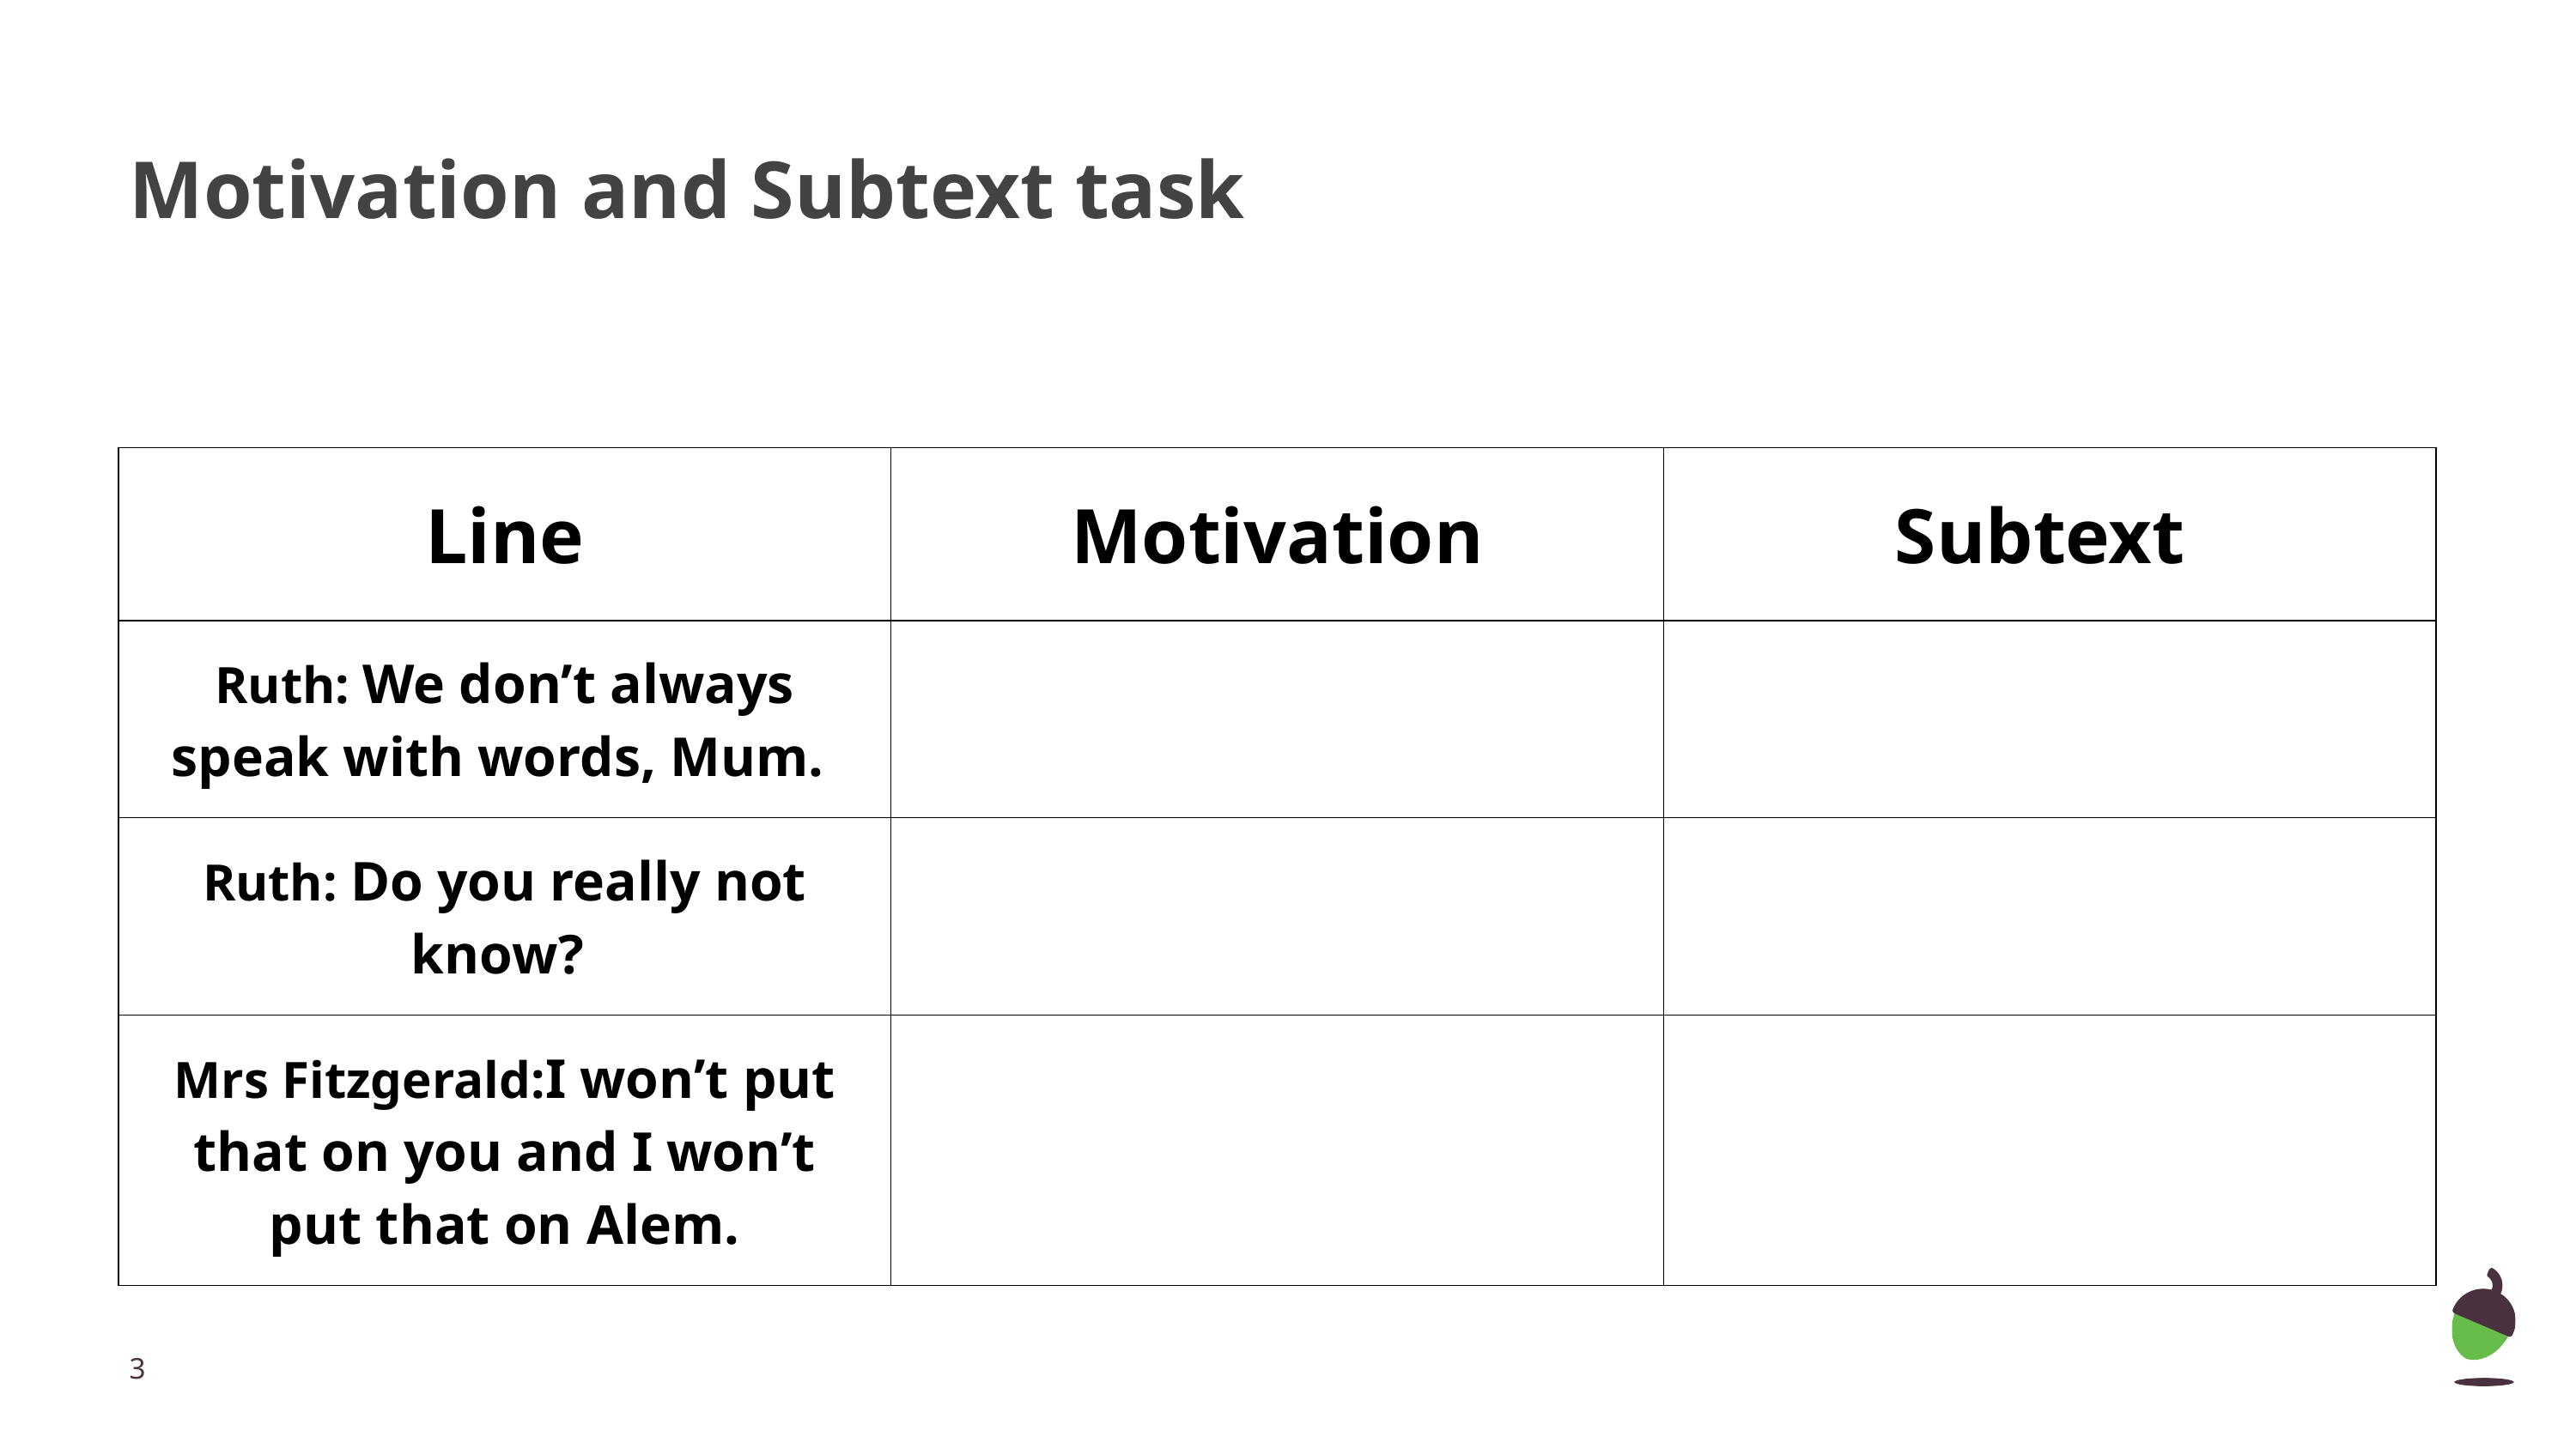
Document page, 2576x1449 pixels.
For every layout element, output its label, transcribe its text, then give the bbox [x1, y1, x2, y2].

table_cell [891, 1016, 1663, 1285]
table_cell Ruth: Do you really not know? [119, 818, 890, 1015]
text_box Motivation and Subtext task [129, 124, 1990, 355]
table_header Motivation [891, 448, 1663, 620]
table_header Line [119, 448, 890, 620]
table_cell [1664, 818, 2435, 1015]
picture [2451, 1268, 2516, 1386]
table_cell [1664, 621, 2435, 817]
table_cell [891, 621, 1663, 817]
table_header Subtext [1664, 448, 2435, 620]
table_cell Mrs Fitzgerald:I won’t put that on you and I won’t put that on Alem. [119, 1016, 890, 1285]
table_cell [1664, 1016, 2435, 1285]
table_cell Ruth: We don’t always speak with words, Mum. [119, 621, 890, 817]
table_cell [891, 818, 1663, 1015]
slide_number ‹#› [129, 1349, 332, 1401]
